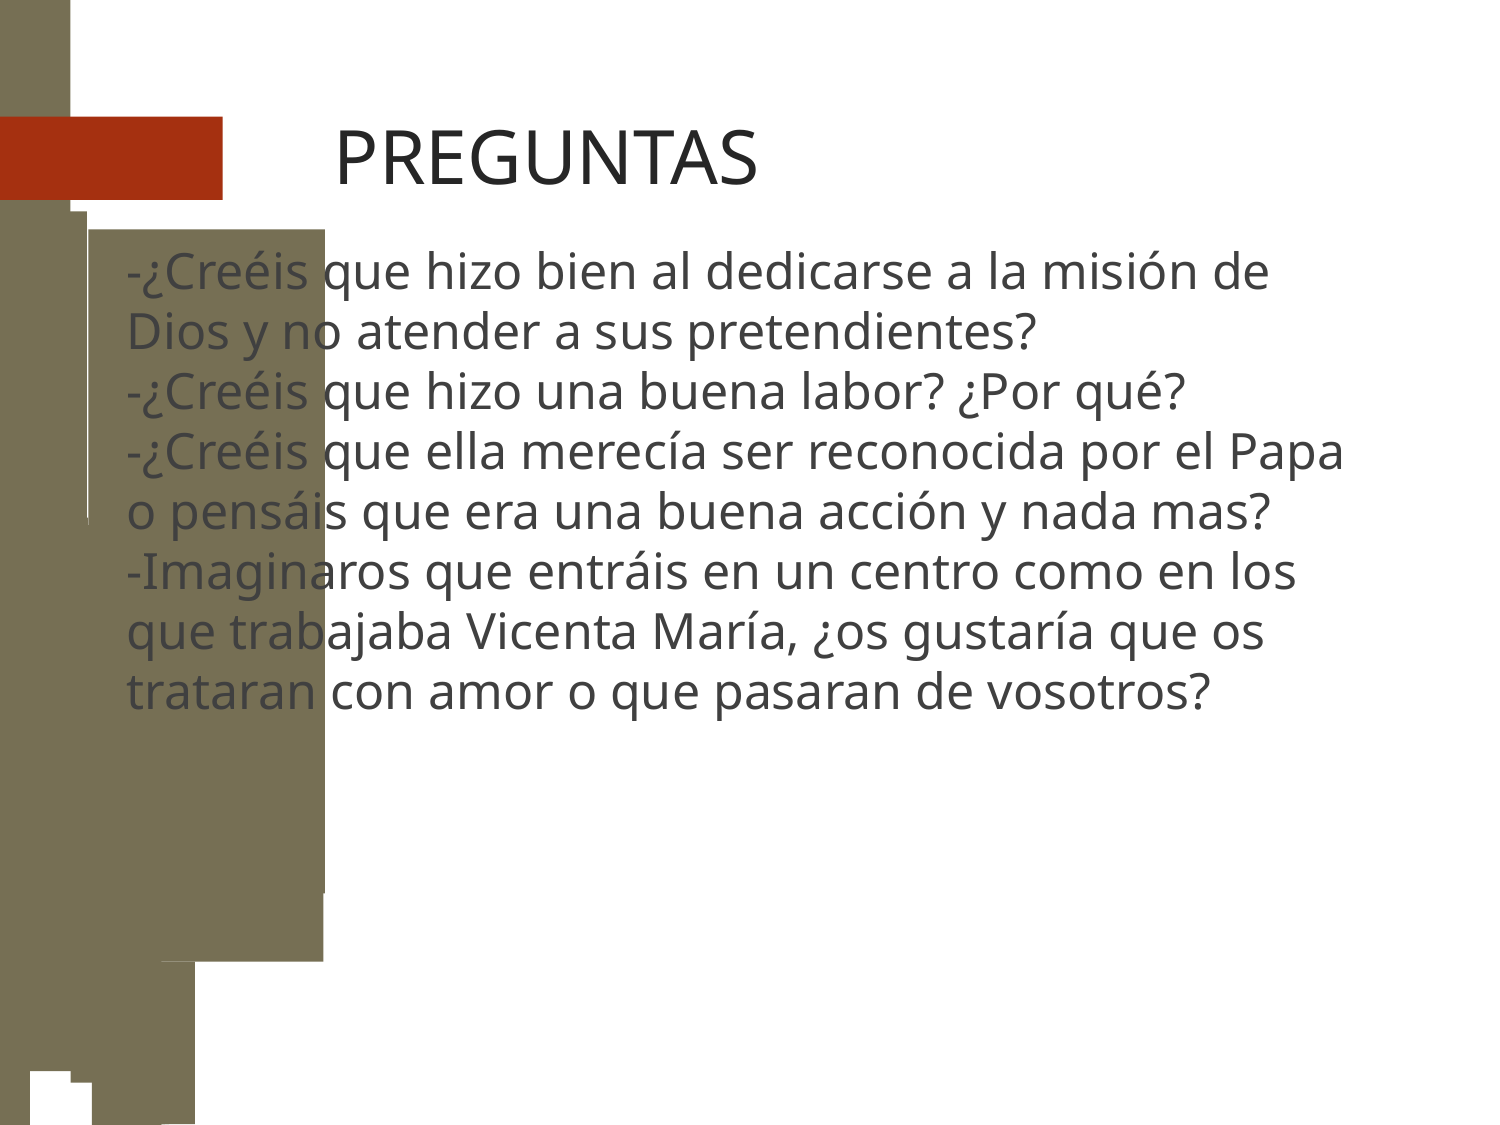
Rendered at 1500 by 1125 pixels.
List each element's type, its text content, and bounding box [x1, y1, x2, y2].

text_box PREGUNTAS [319, 102, 1400, 313]
text_box -¿Creéis que hizo bien al dedicarse a la misión de Dios y no atender a sus pretendientes? -¿Creéis que hizo una buena labor? ¿Por qué? -¿Creéis que ella merecía ser reconocida por el Papa o pensáis que era una buena acción y nada mas? -Imaginaros que entráis en un centro como en los que trabajaba Vicenta María, ¿os gustaría que os trataran con amor o que pasaran de vosotros? [112, 231, 1399, 970]
